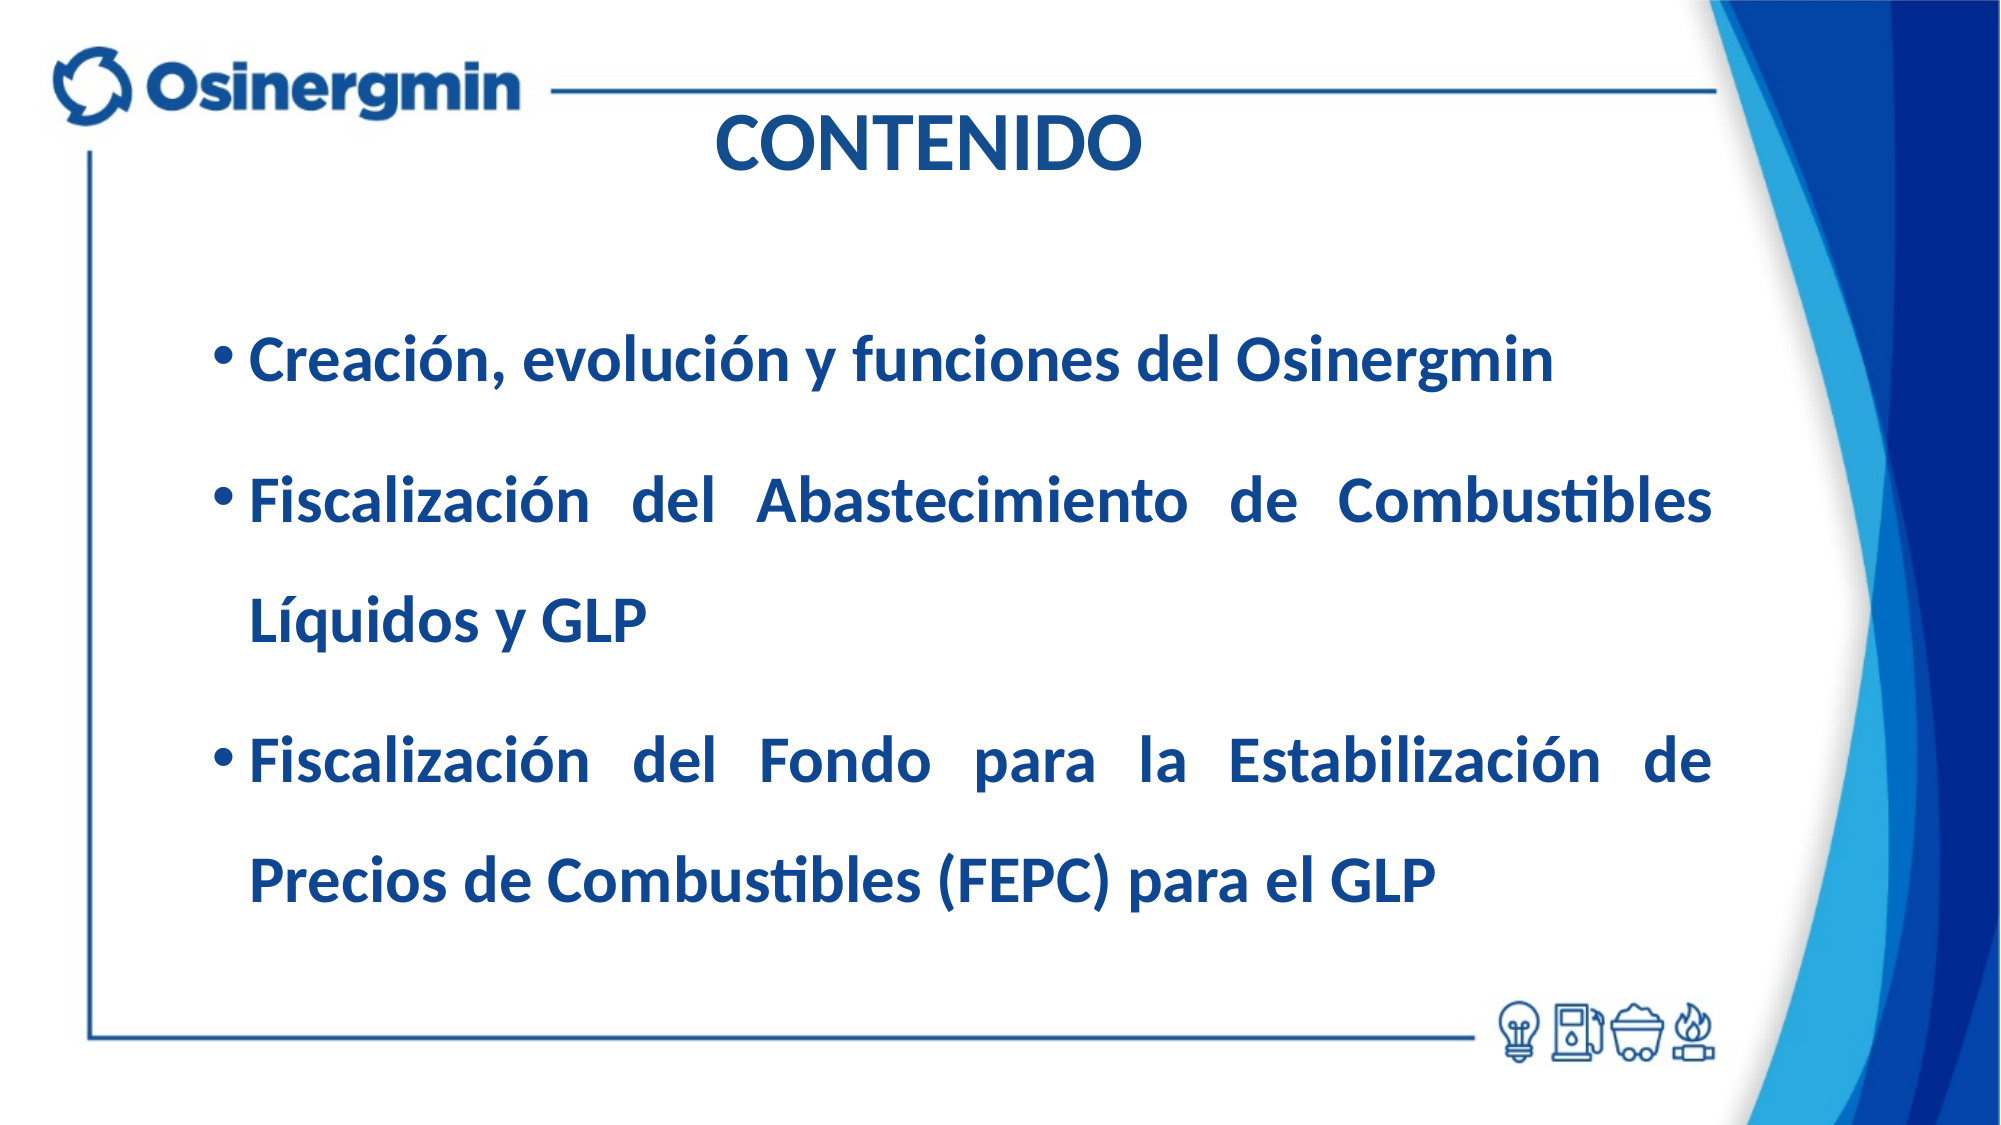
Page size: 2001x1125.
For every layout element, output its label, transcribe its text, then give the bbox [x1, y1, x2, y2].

list Creación, evolución y funciones del Osinergmin Fiscalización del Abastecimiento de Combustibles Líquidos y GLP Fiscalización del Fondo para la Estabilización de Precios de Combustibles (FEPC) para el GLP [196, 267, 1730, 941]
title CONTENIDO [149, 90, 1730, 197]
picture [0, 0, 2000, 1125]
